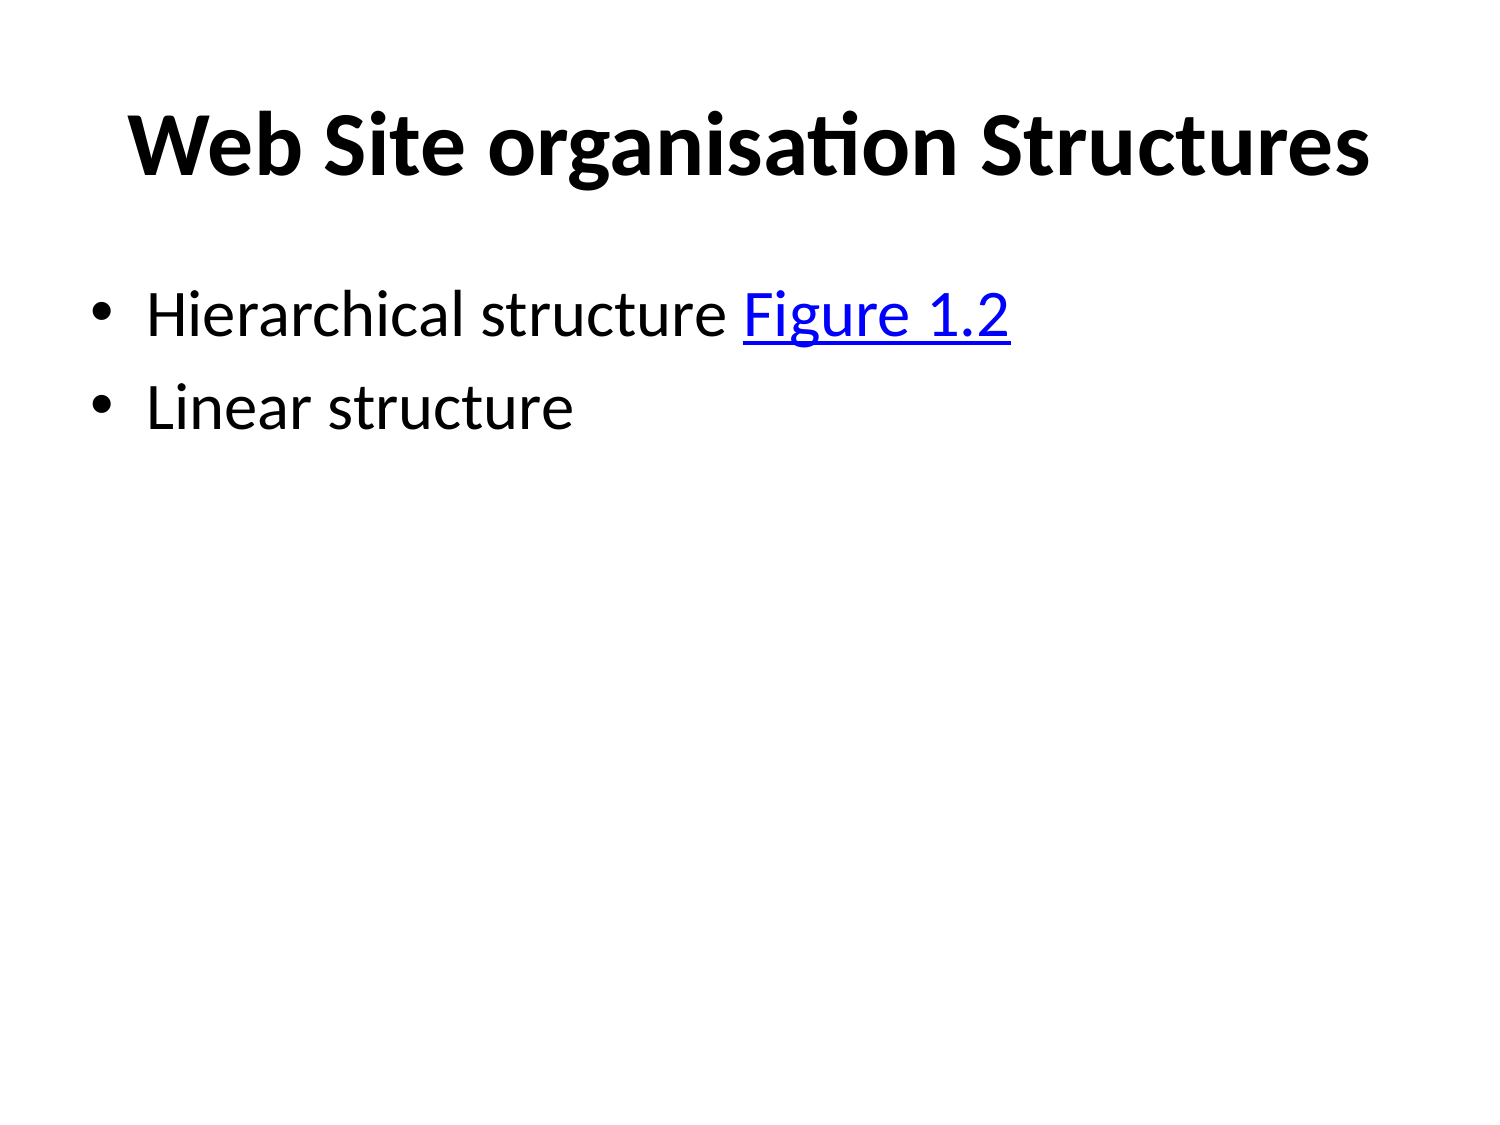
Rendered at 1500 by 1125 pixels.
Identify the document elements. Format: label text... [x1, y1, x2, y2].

list Hierarchical structure Figure 1.2 Linear structure [75, 262, 1425, 1005]
title Web Site organisation Structures [75, 45, 1425, 233]
